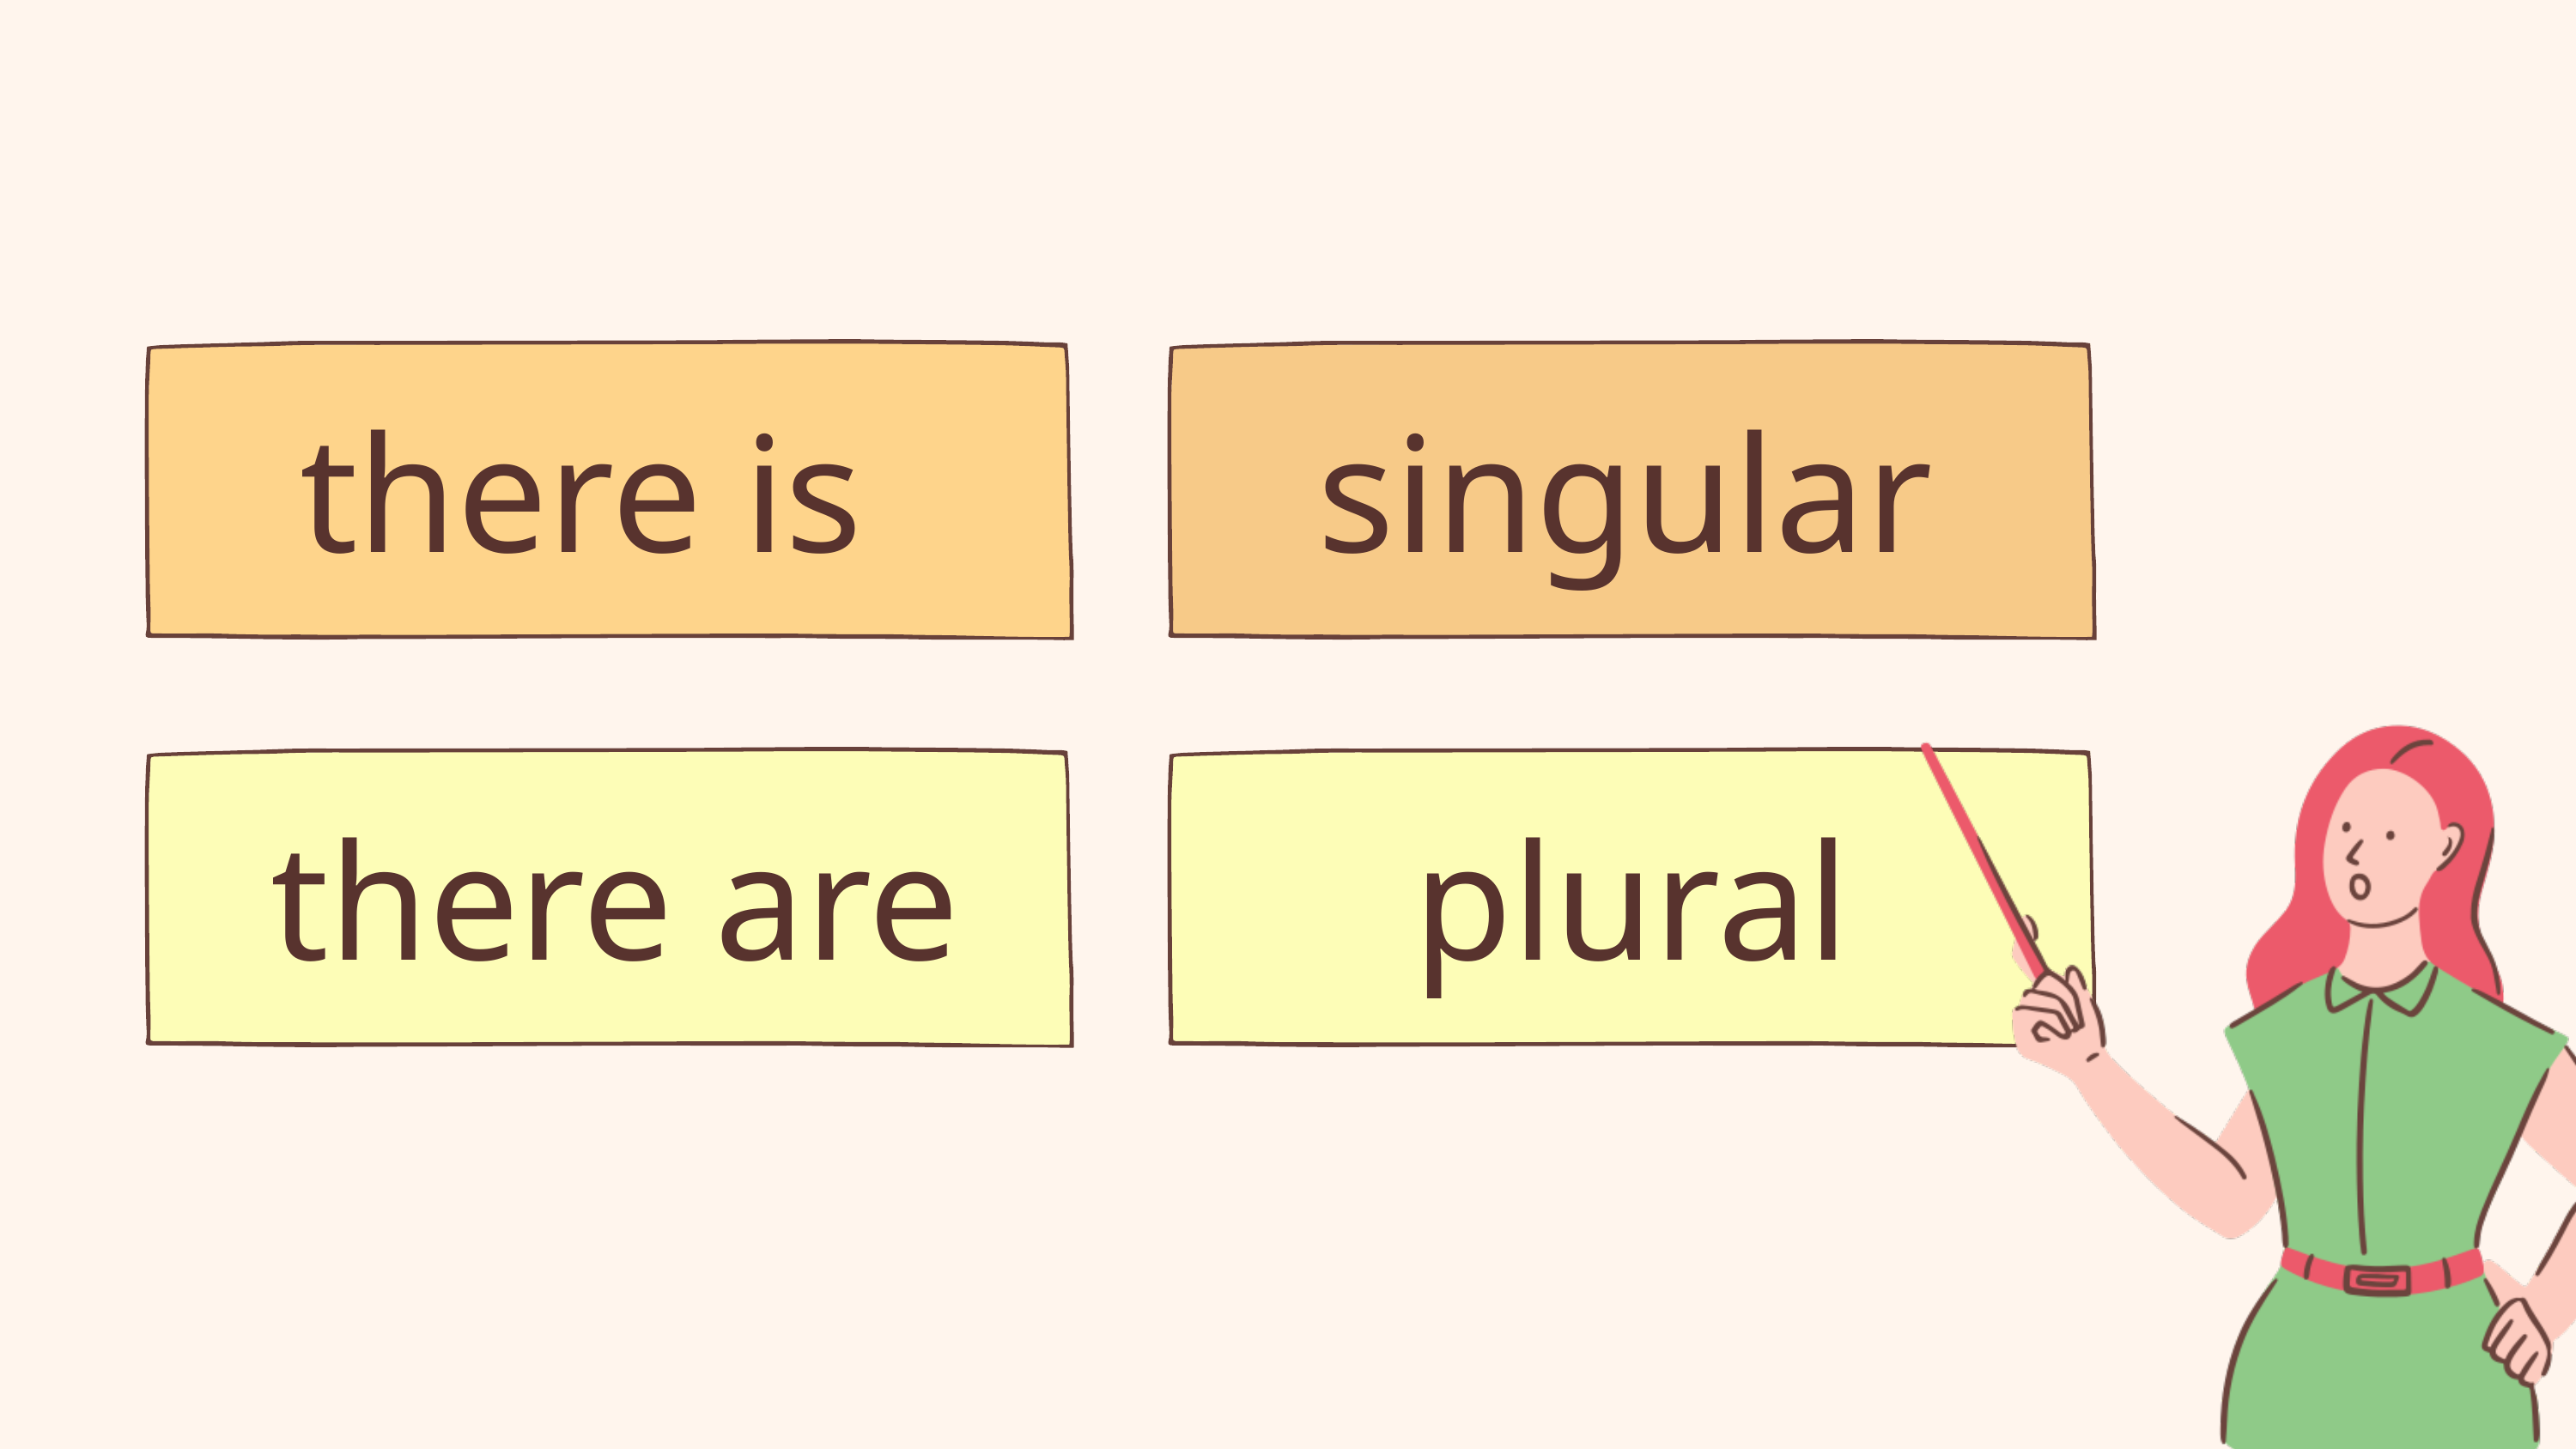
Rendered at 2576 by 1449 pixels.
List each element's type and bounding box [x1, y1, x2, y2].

text_box [1167, 746, 2097, 1049]
text_box [144, 746, 1074, 1049]
text_box [1920, 724, 2576, 1449]
text_box [144, 338, 1074, 641]
text_box [1167, 338, 2097, 641]
